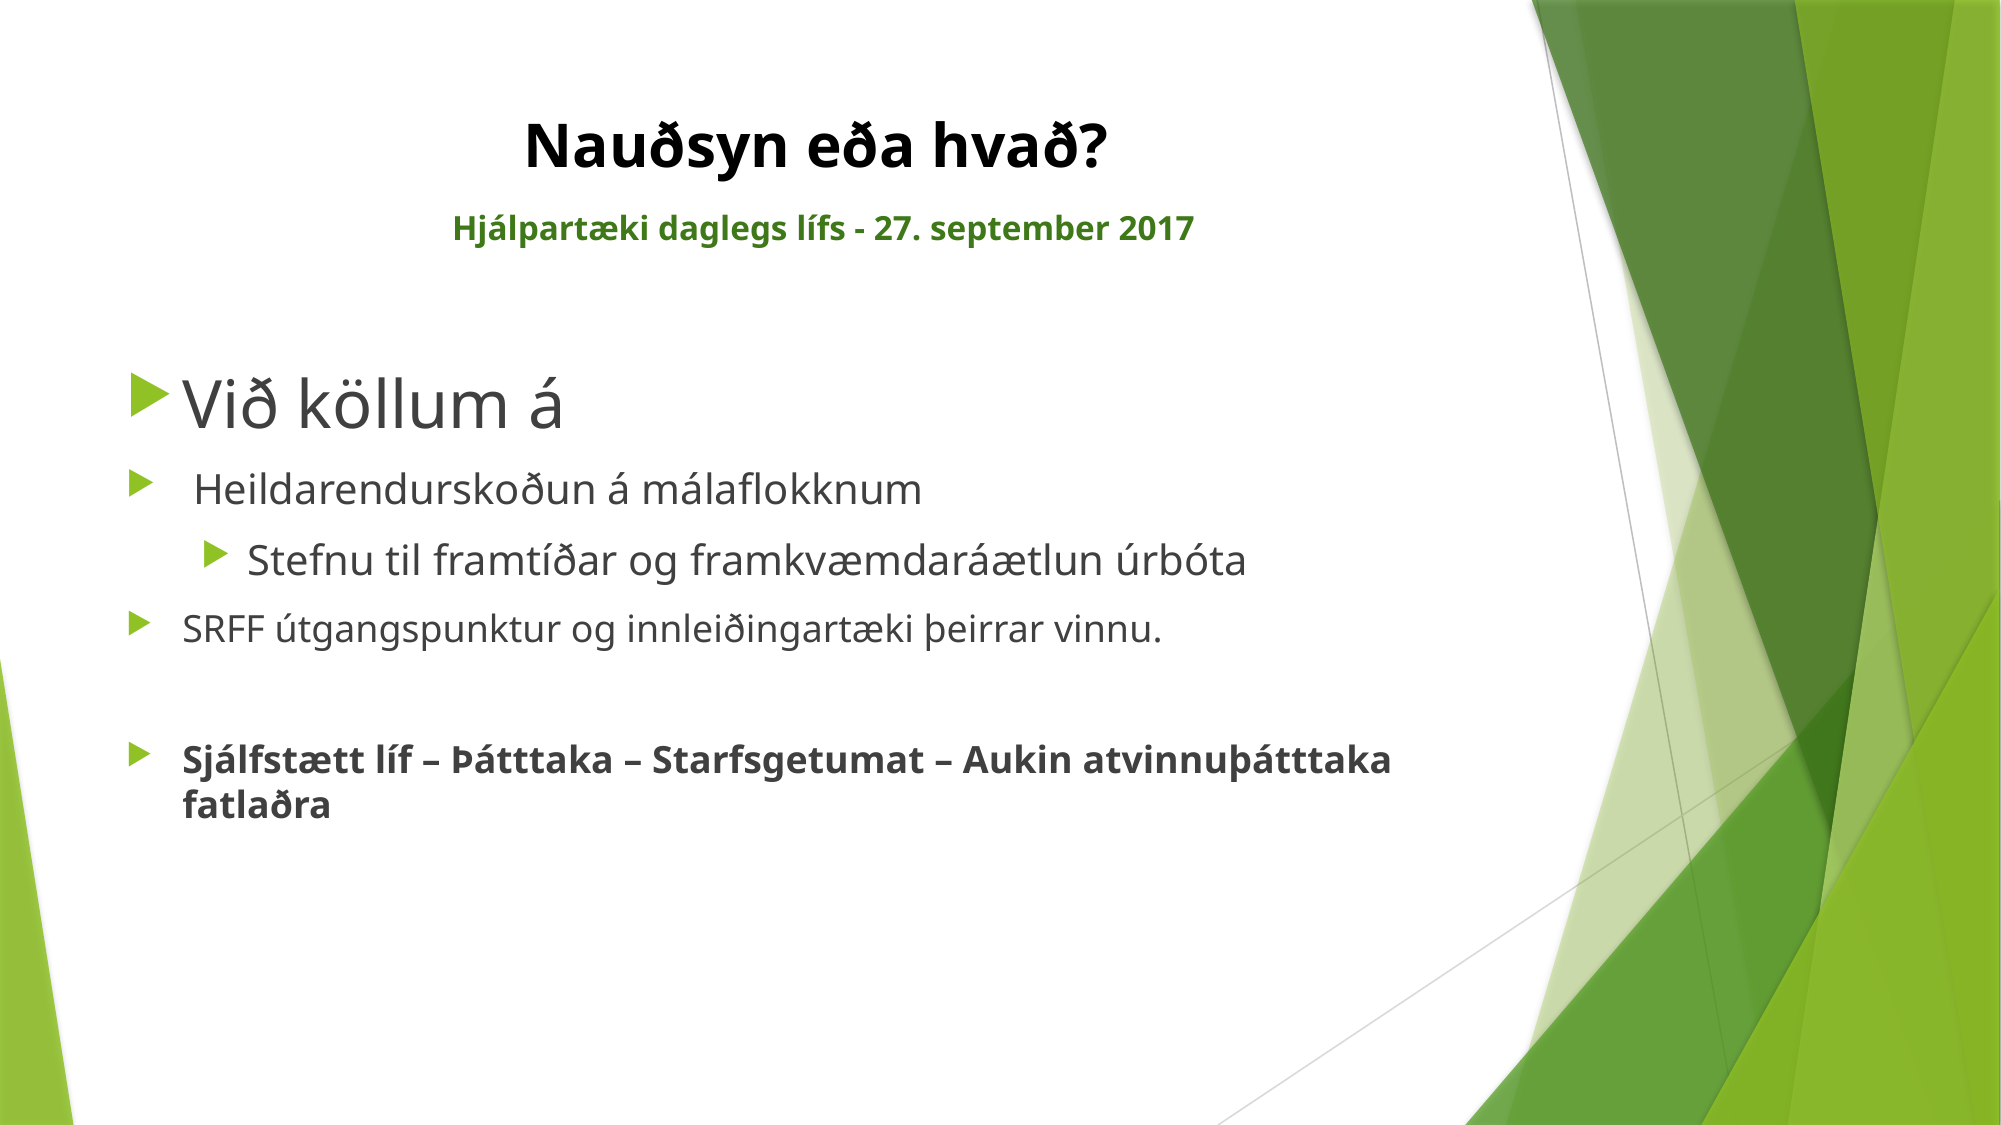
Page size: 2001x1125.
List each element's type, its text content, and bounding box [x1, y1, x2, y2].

title Nauðsyn eða hvað? Hjálpartæki daglegs lífs - 27. september 2017 [111, 99, 1522, 317]
list Við köllum á Heildarendurskoðun á málaflokknum Stefnu til framtíðar og framkvæmdaráætlun úrbóta SRFF útgangspunktur og innleiðingartæki þeirrar vinnu. Sjálfstætt líf – Þátttaka – Starfsgetumat – Aukin atvinnuþátttaka fatlaðra [111, 354, 1522, 992]
